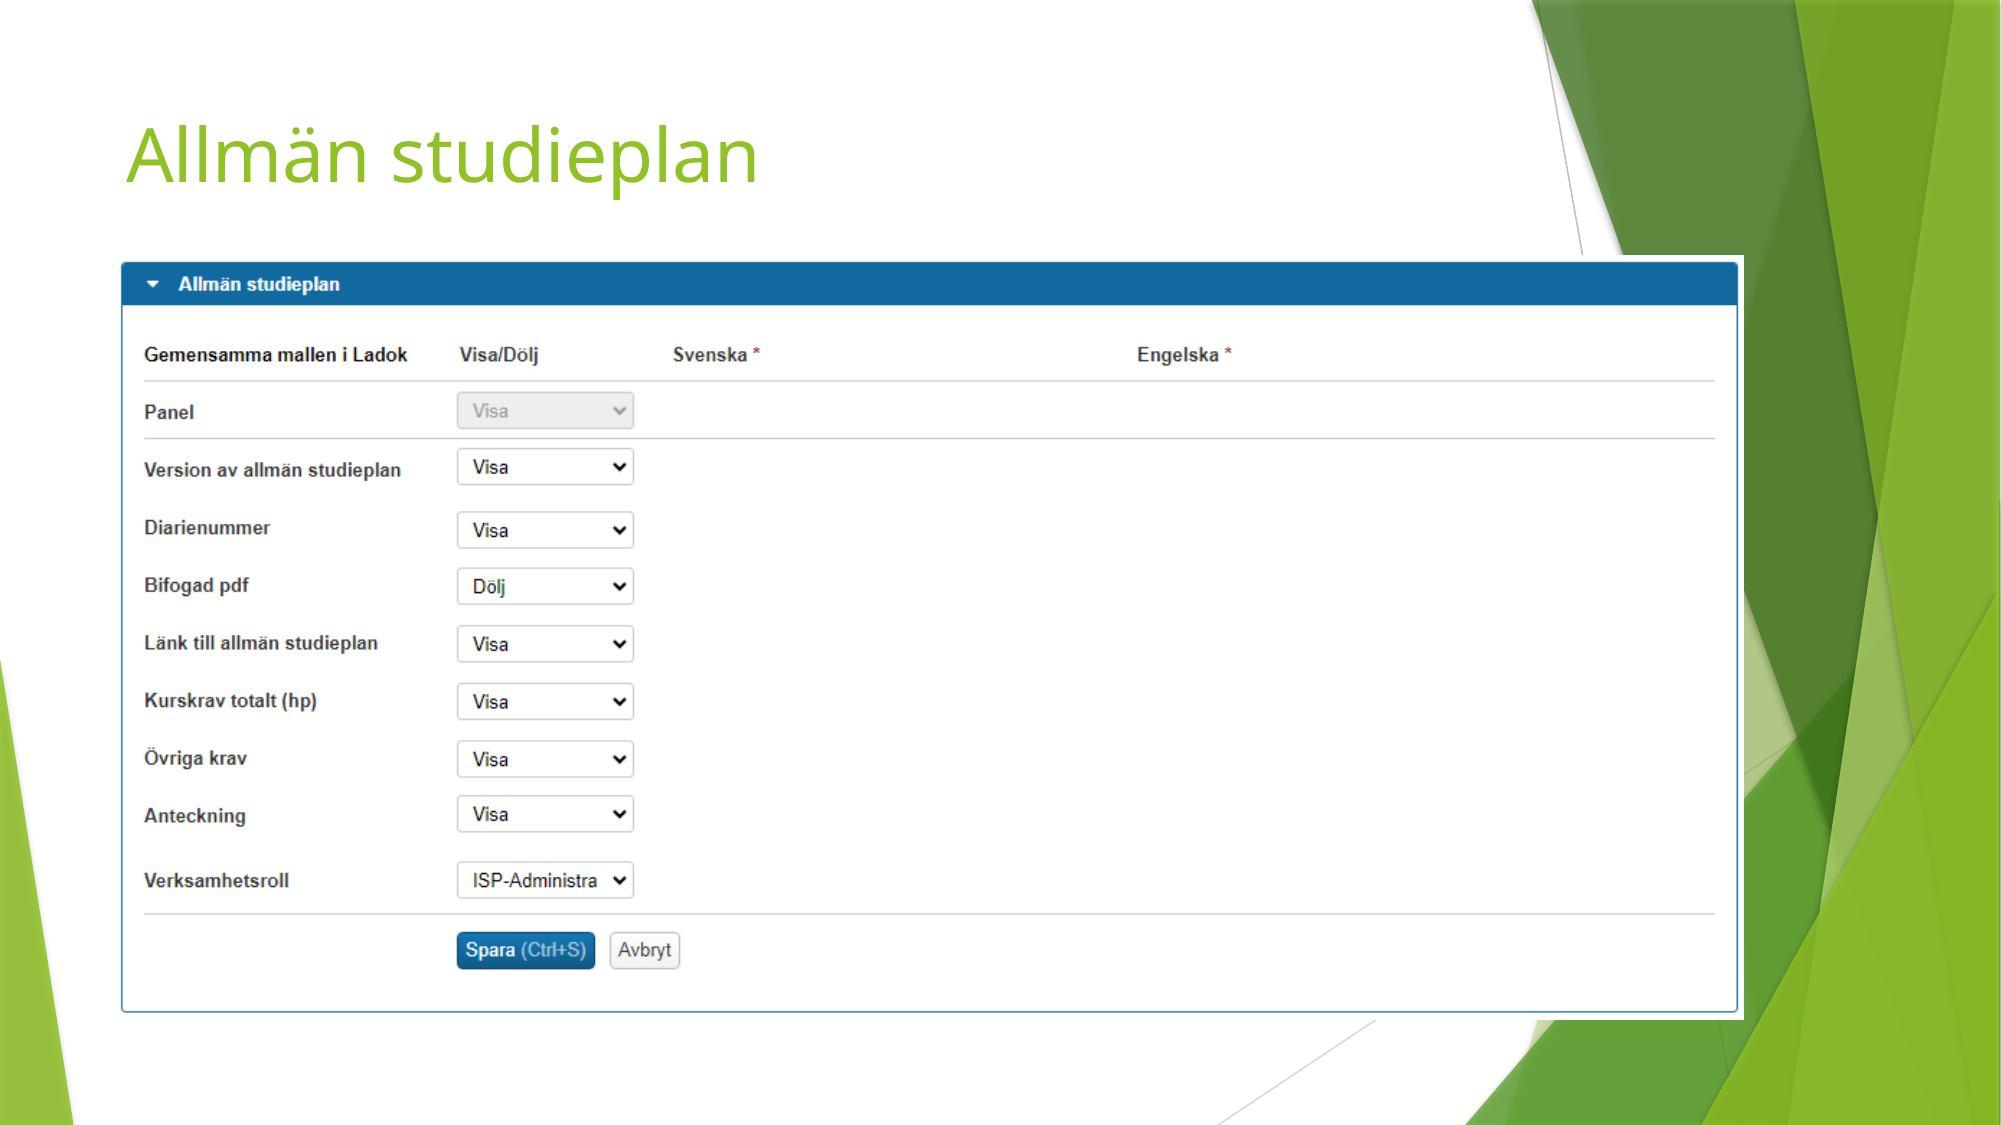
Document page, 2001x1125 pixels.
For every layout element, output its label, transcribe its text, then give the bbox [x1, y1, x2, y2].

title Allmän studieplan [111, 99, 1522, 259]
picture [117, 254, 1744, 1021]
